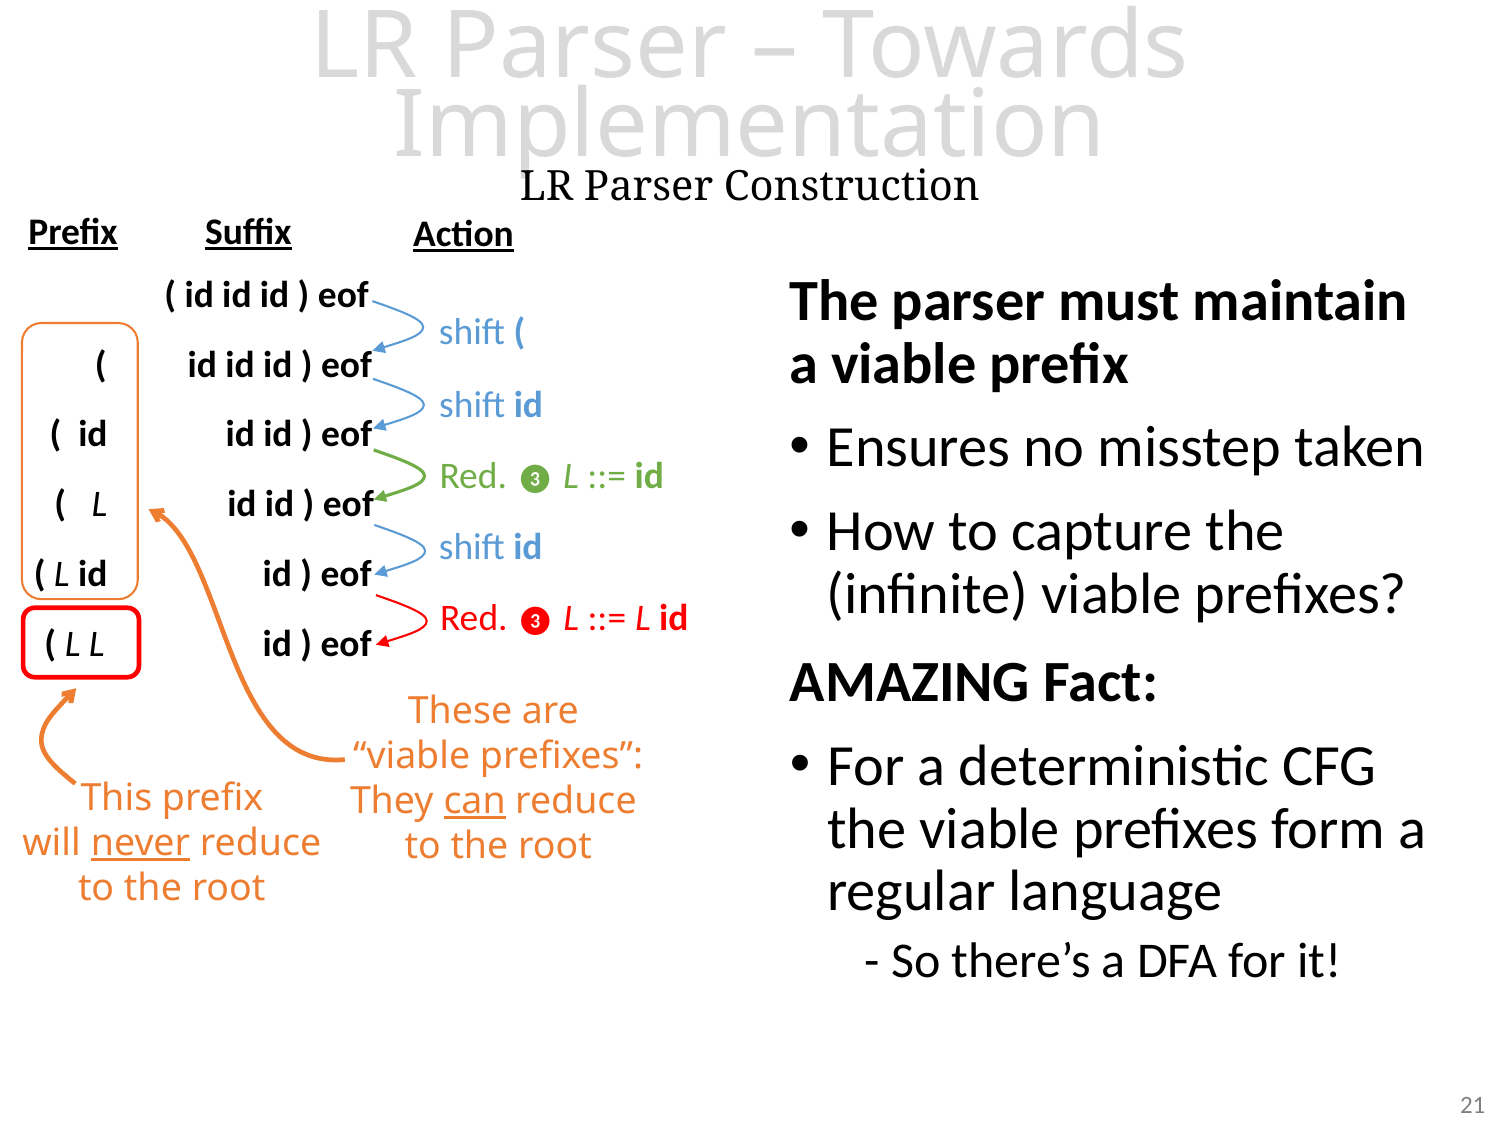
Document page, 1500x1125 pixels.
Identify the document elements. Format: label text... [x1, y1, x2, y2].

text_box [373, 372, 560, 434]
text_box Red. ❸ L ::= L id [425, 585, 712, 645]
text_box ( id id id ) eof [149, 262, 384, 323]
text_box Suffix [190, 199, 307, 260]
text_box id id id ) eof [172, 332, 388, 392]
text_box [40, 688, 77, 785]
text_box ( L id [18, 541, 123, 602]
text_box id id ) eof [186, 471, 389, 532]
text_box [372, 299, 542, 361]
slide_number 21 [1162, 1081, 1500, 1124]
text_box Action [398, 201, 529, 262]
text_box These are “viable prefixes”: They can reduce to the root [335, 678, 662, 873]
text_box Prefix [13, 199, 133, 260]
text_box [22, 606, 140, 679]
text_box The parser must maintain a viable prefix Ensures no misstep taken How to capture the (infinite) viable prefixes? [774, 262, 1462, 643]
text_box [20, 321, 139, 601]
text_box id ) eof [248, 541, 387, 602]
text_box [148, 508, 345, 762]
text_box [373, 443, 681, 505]
text_box This prefix will never reduce to the root [7, 765, 337, 916]
text_box [375, 594, 428, 648]
text_box LR Parser – Towards Implementation LR Parser Construction [0, 0, 1500, 222]
text_box id ) eof [248, 611, 387, 671]
text_box id id ) eof [210, 401, 388, 462]
text_box AMAZING Fact: For a deterministic CFG the viable prefixes form a regular language - So there’s a DFA for it! [774, 643, 1462, 1029]
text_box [374, 514, 559, 575]
